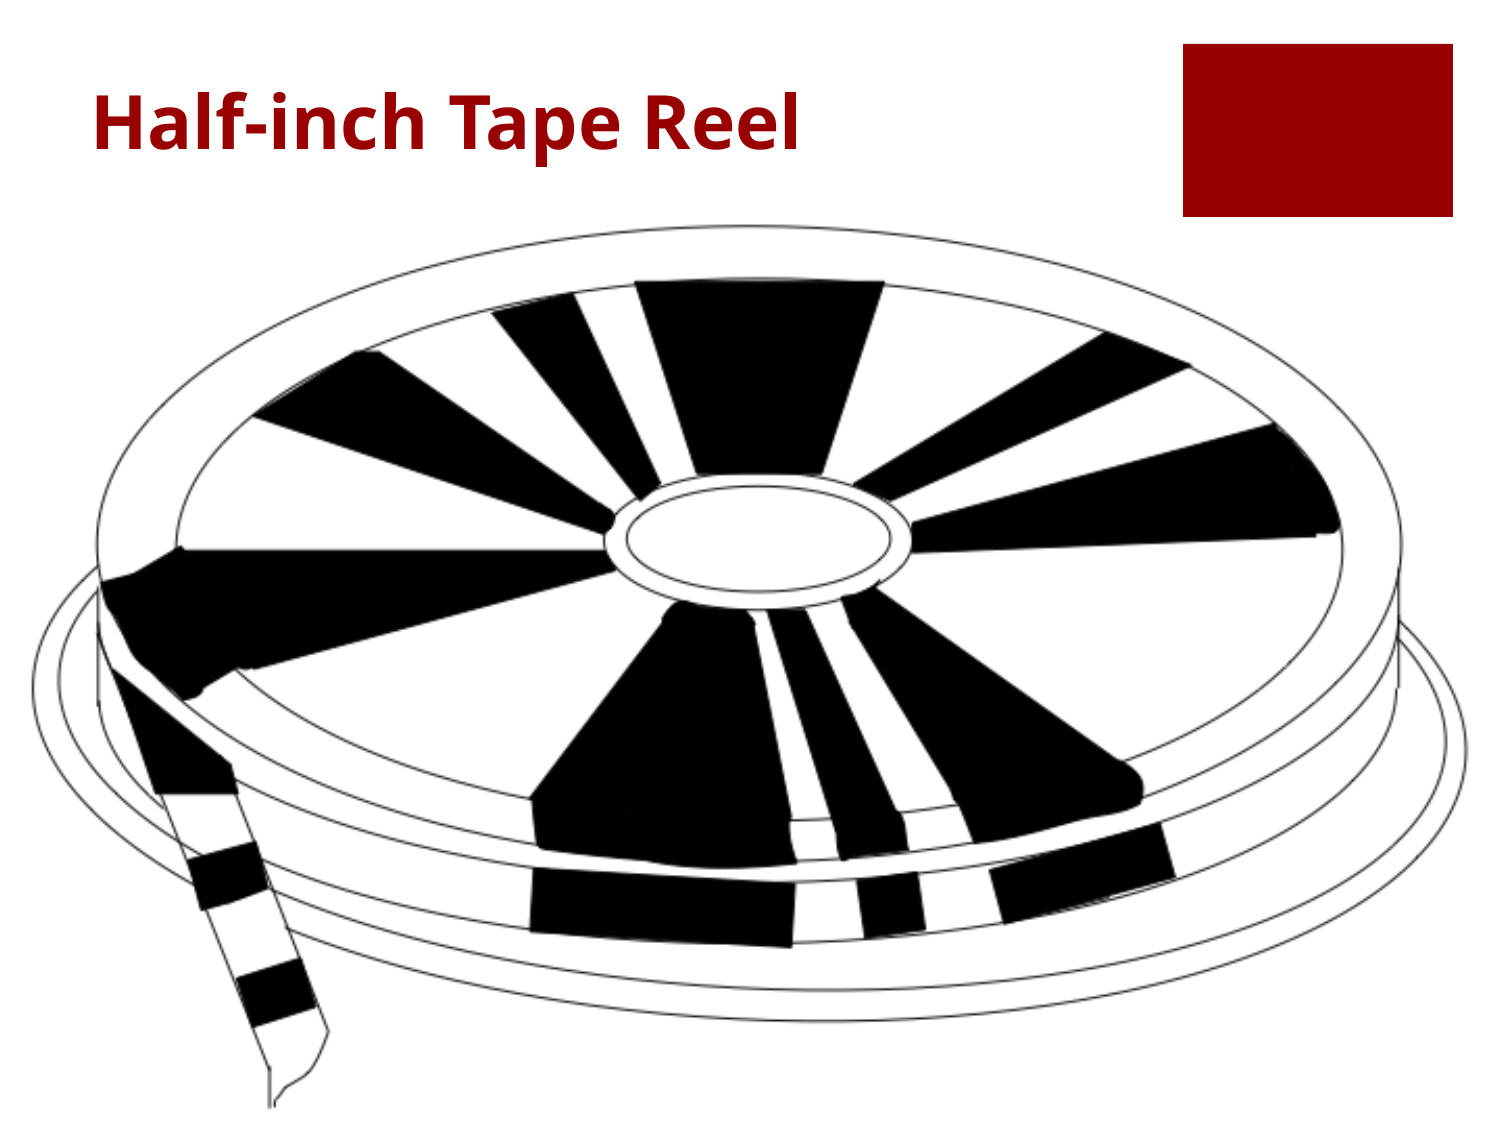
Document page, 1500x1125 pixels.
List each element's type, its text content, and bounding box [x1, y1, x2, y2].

title Half-inch Tape Reel [75, 54, 1143, 173]
picture [22, 217, 1476, 1117]
